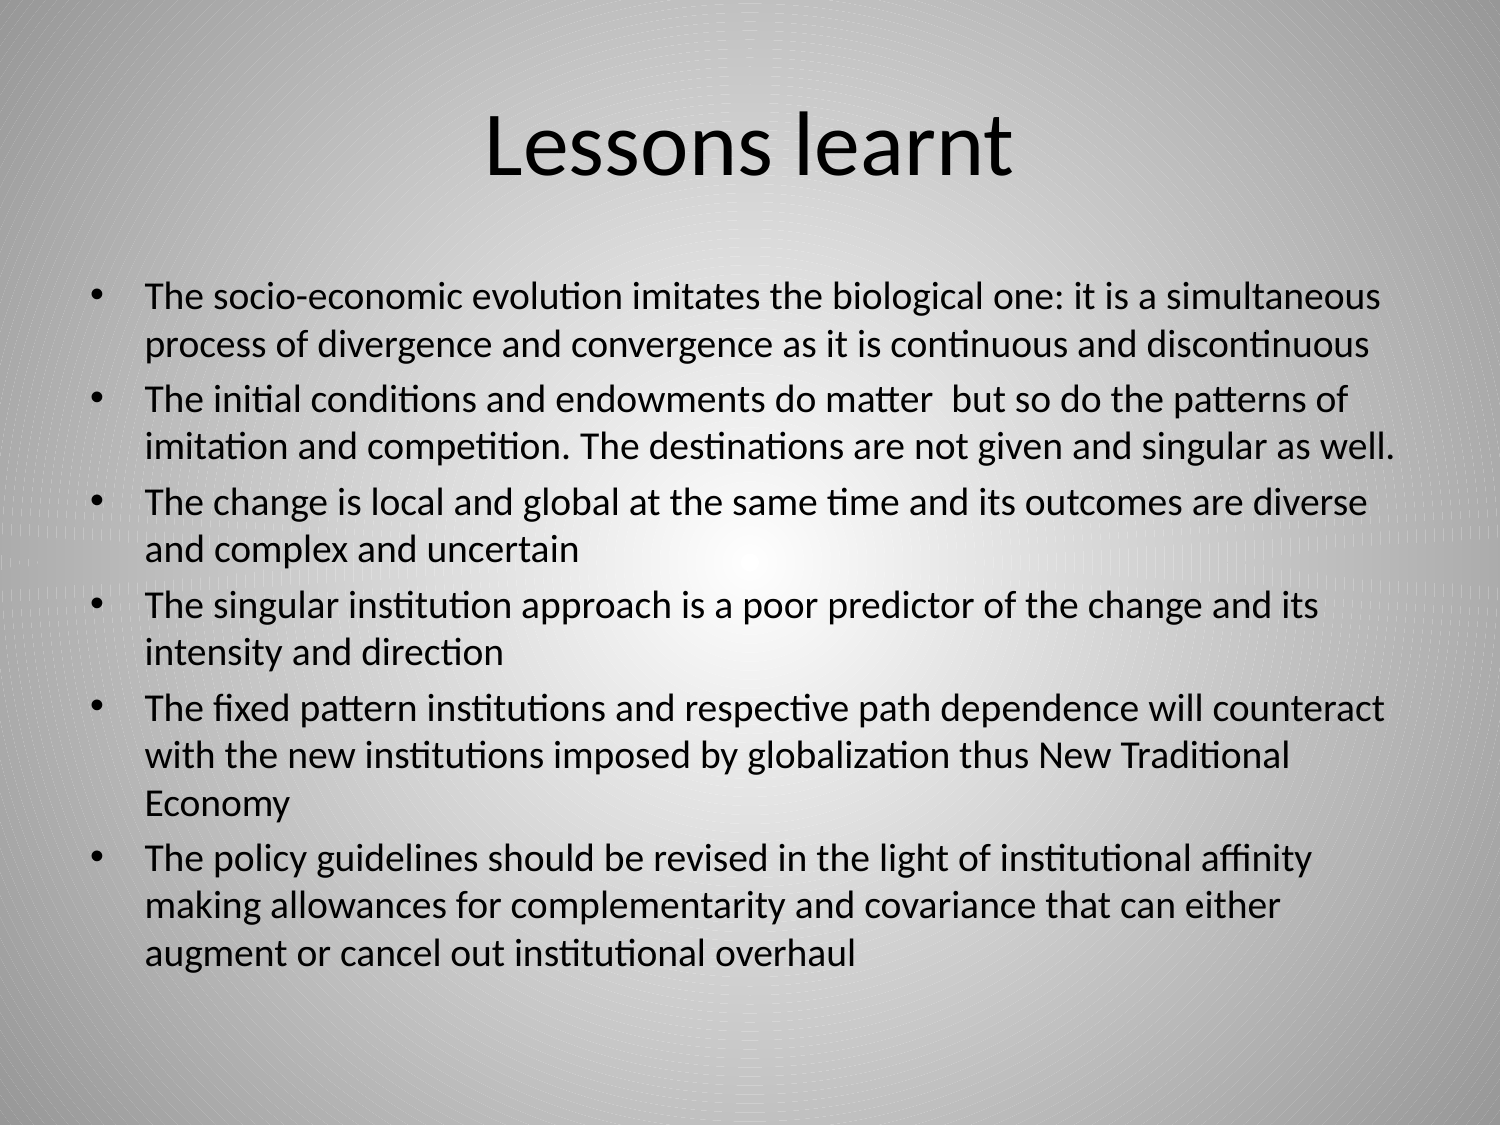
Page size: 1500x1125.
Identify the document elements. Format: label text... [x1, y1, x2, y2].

title Lessons learnt [75, 45, 1425, 233]
list The socio-economic evolution imitates the biological one: it is a simultaneous process of divergence and convergence as it is continuous and discontinuous The initial conditions and endowments do matter but so do the patterns of imitation and competition. The destinations are not given and singular as well. The change is local and global at the same time and its outcomes are diverse and complex and uncertain The singular institution approach is a poor predictor of the change and its intensity and direction The fixed pattern institutions and respective path dependence will counteract with the new institutions imposed by globalization thus New Traditional Economy The policy guidelines should be revised in the light of institutional affinity making allowances for complementarity and covariance that can either augment or cancel out institutional overhaul [75, 262, 1425, 1005]
